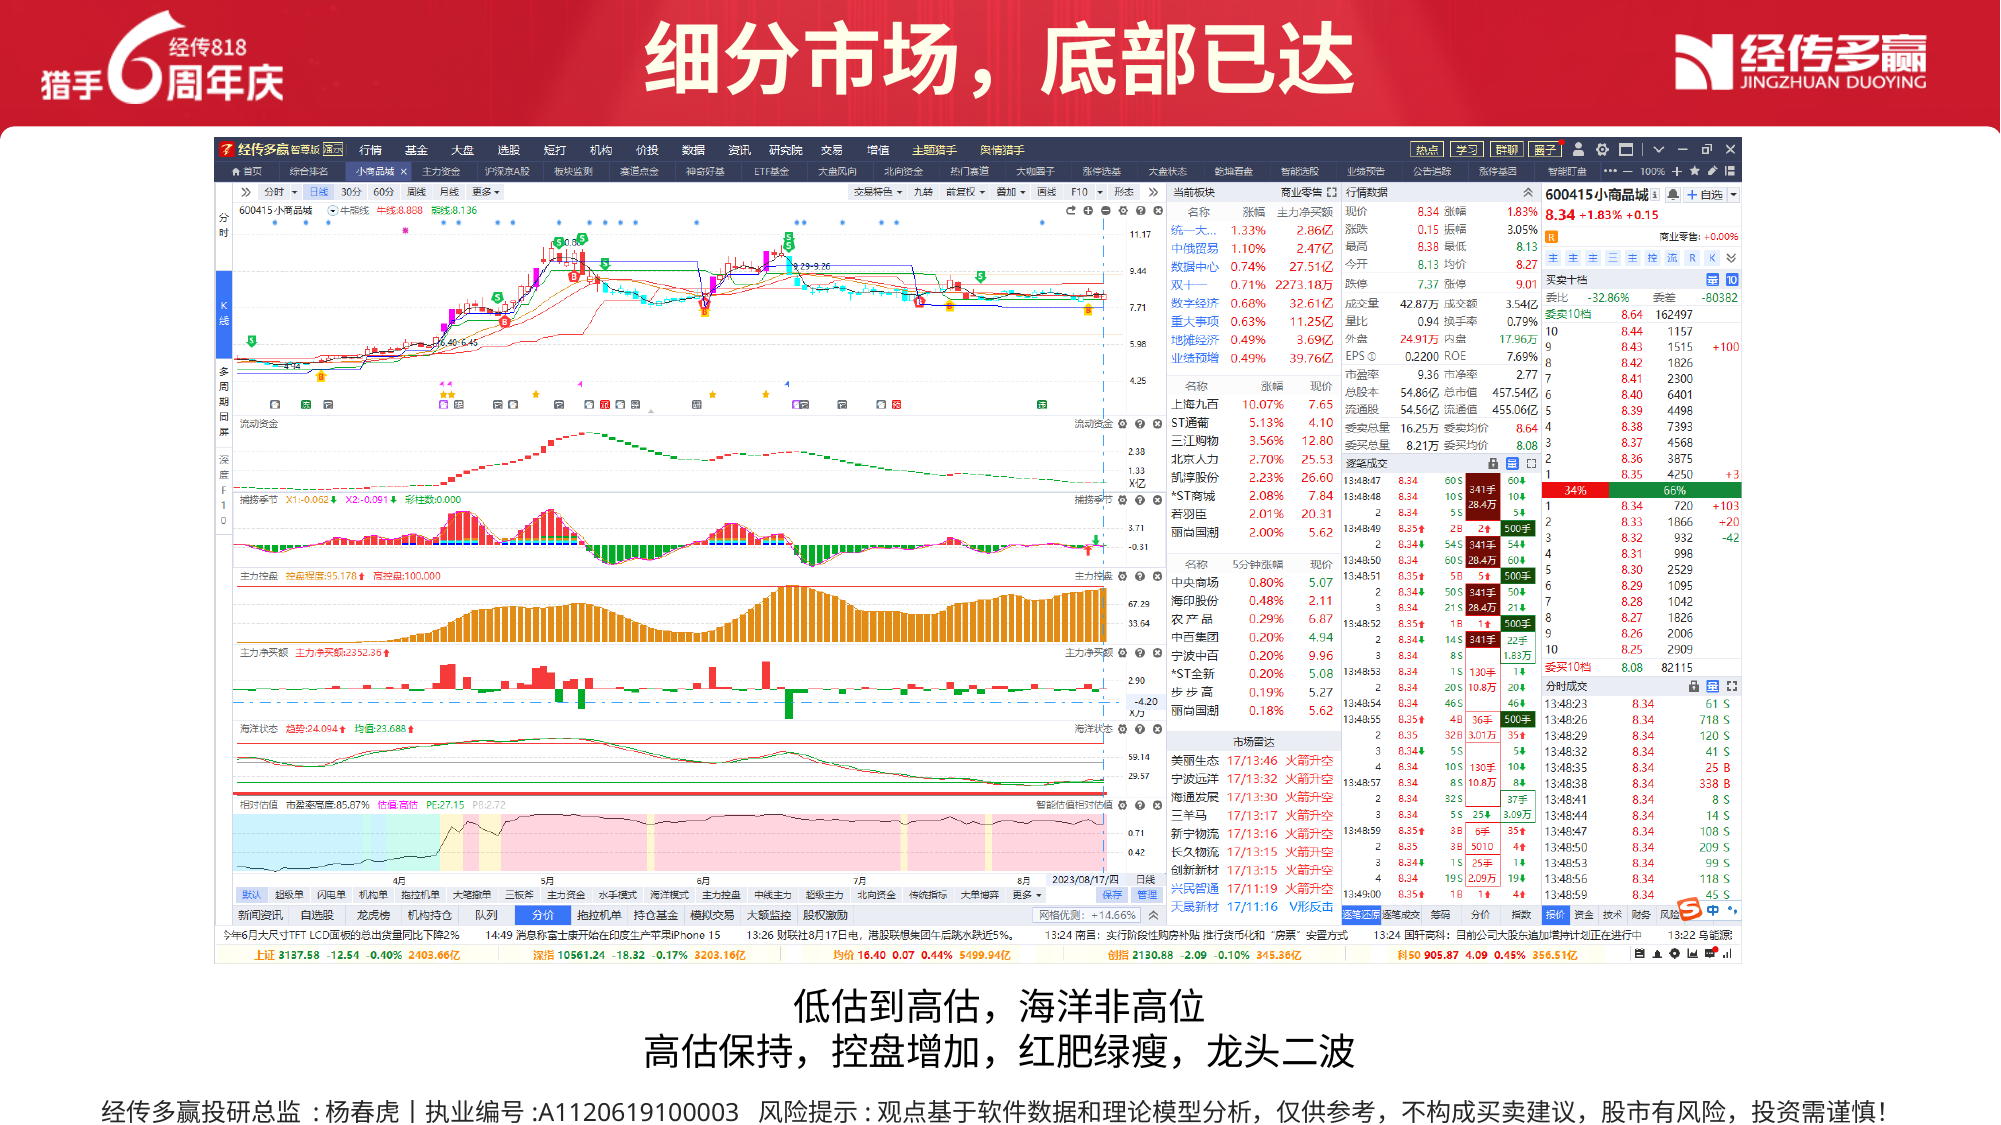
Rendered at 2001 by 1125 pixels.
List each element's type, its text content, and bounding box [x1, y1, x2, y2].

picture [0, 113, 2000, 135]
text_box 细分市场，底部已达 [0, 2, 2000, 113]
text_box 低估到高估，海洋非高位 高估保持，控盘增加，红肥绿瘦，龙头二波 [231, 975, 1769, 1081]
picture [214, 136, 1742, 964]
